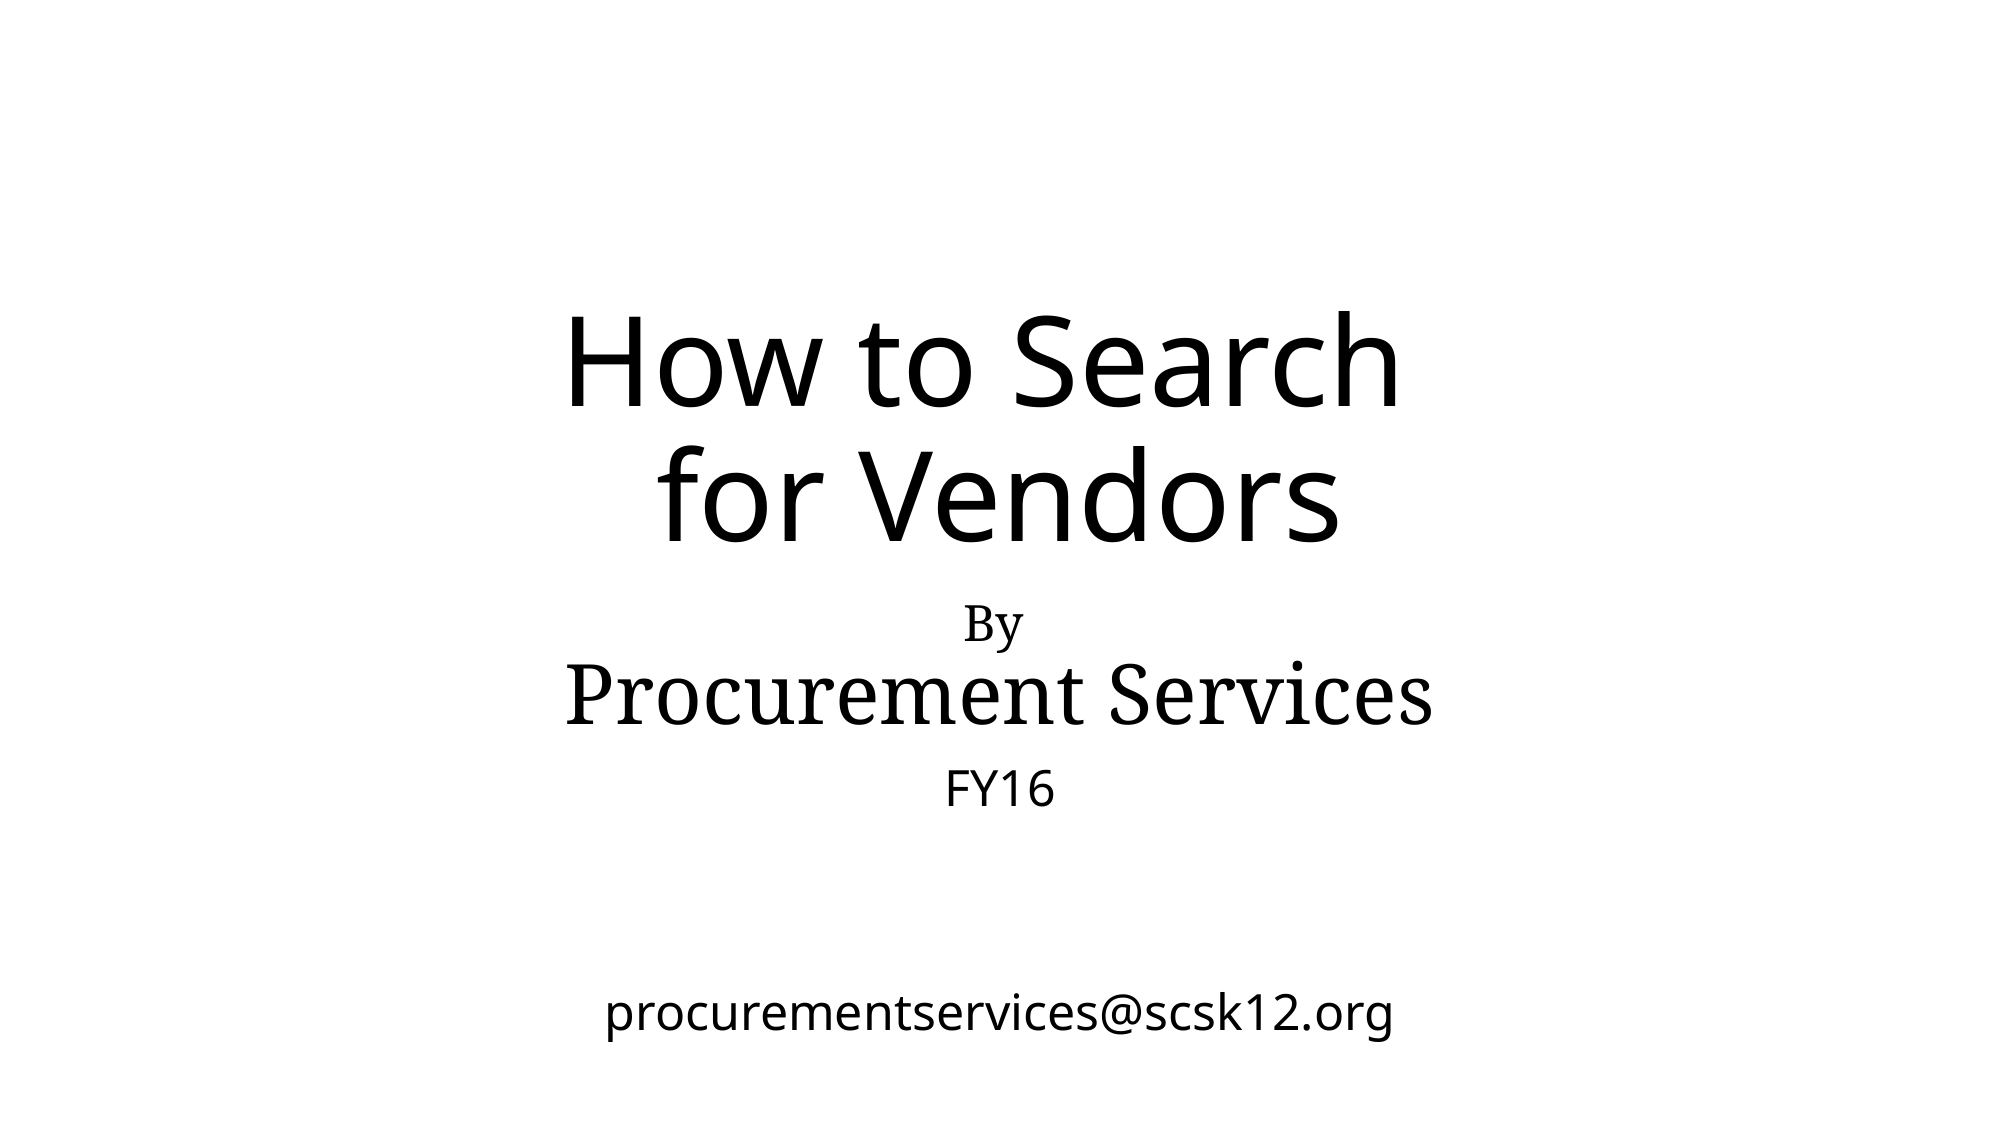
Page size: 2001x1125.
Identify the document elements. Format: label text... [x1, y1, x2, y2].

title How to Search for Vendors [249, 184, 1750, 576]
subtitle By Procurement Services FY16 procurementservices@scsk12.org [249, 590, 1750, 1108]
